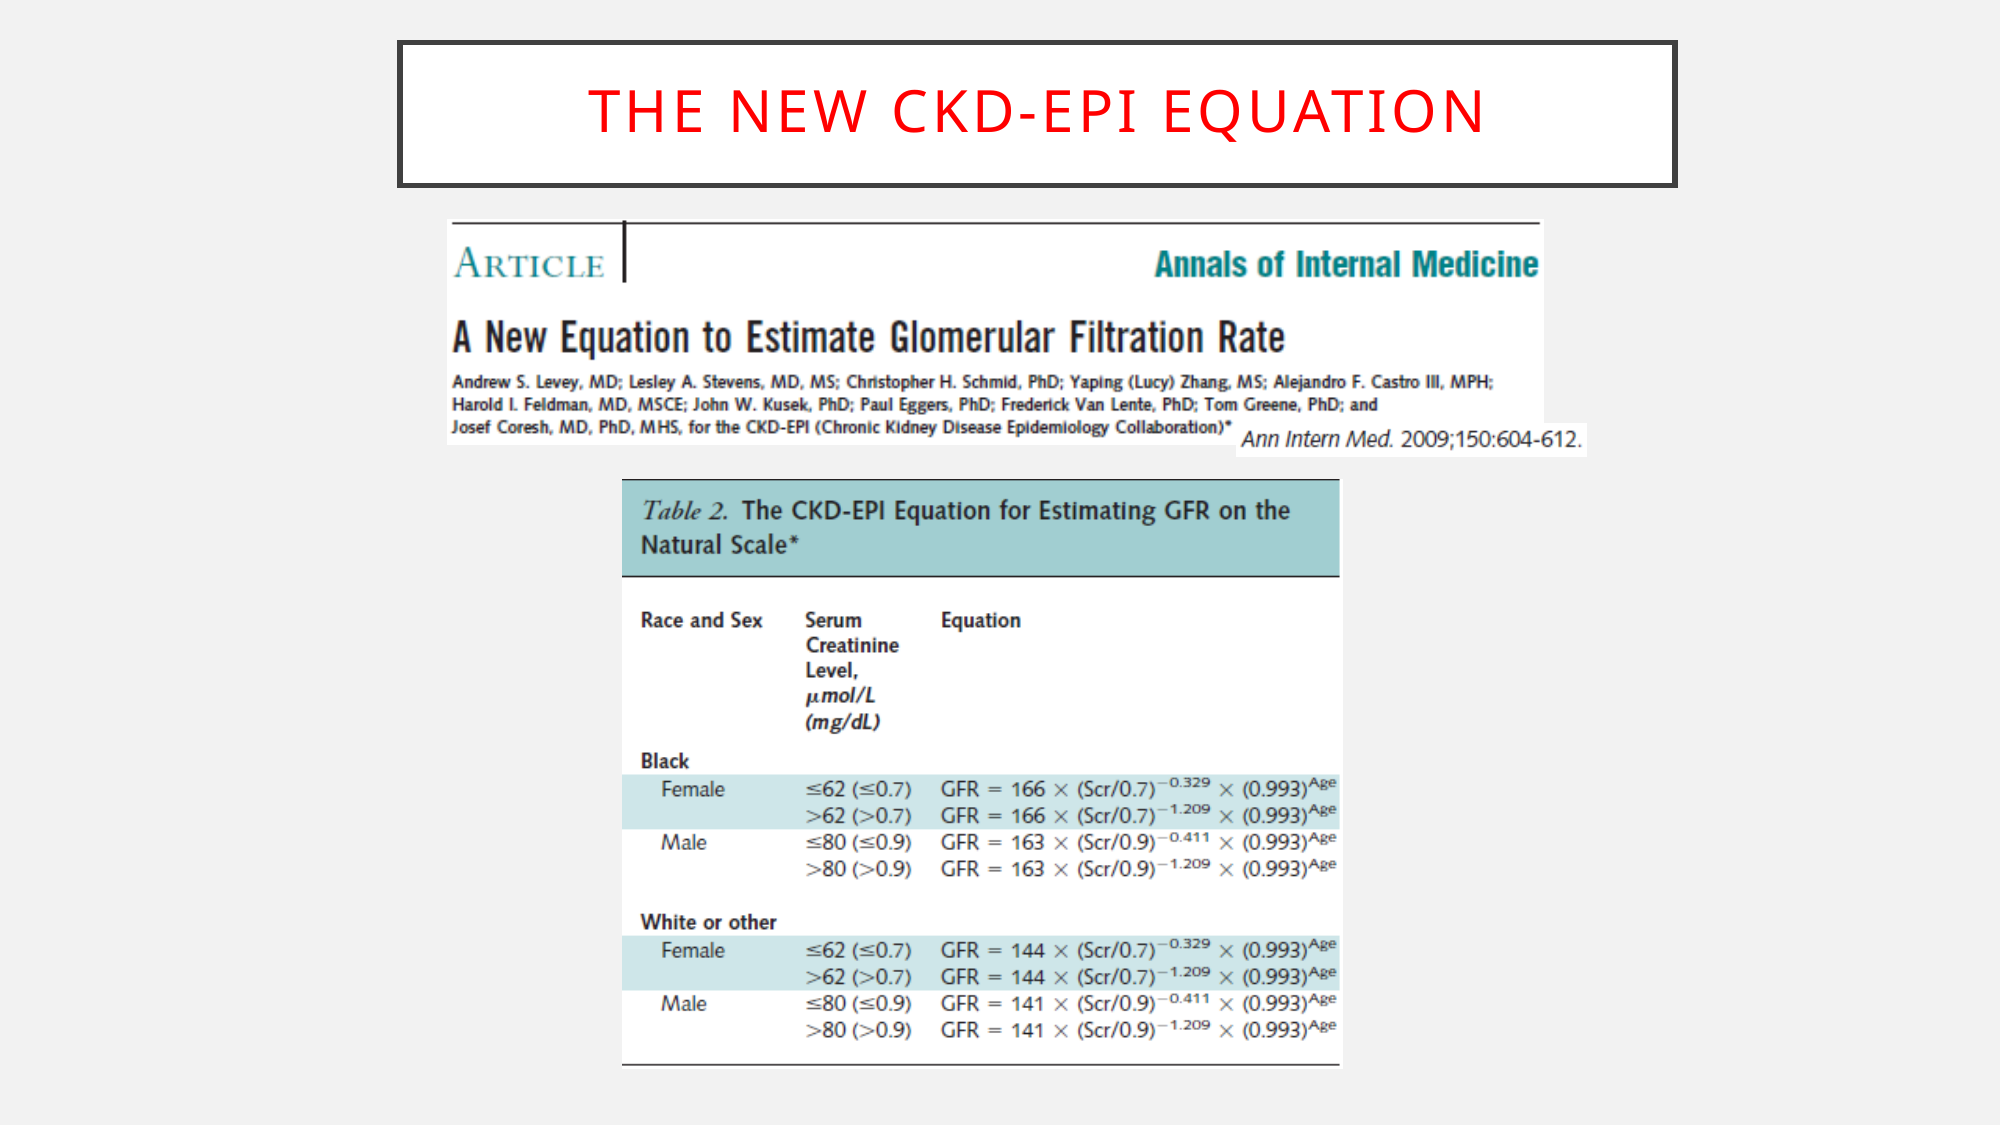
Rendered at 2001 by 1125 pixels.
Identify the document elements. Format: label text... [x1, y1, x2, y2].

title The new CKD-EPI equation [397, 40, 1678, 188]
picture [621, 479, 1343, 1069]
picture [447, 219, 1587, 457]
